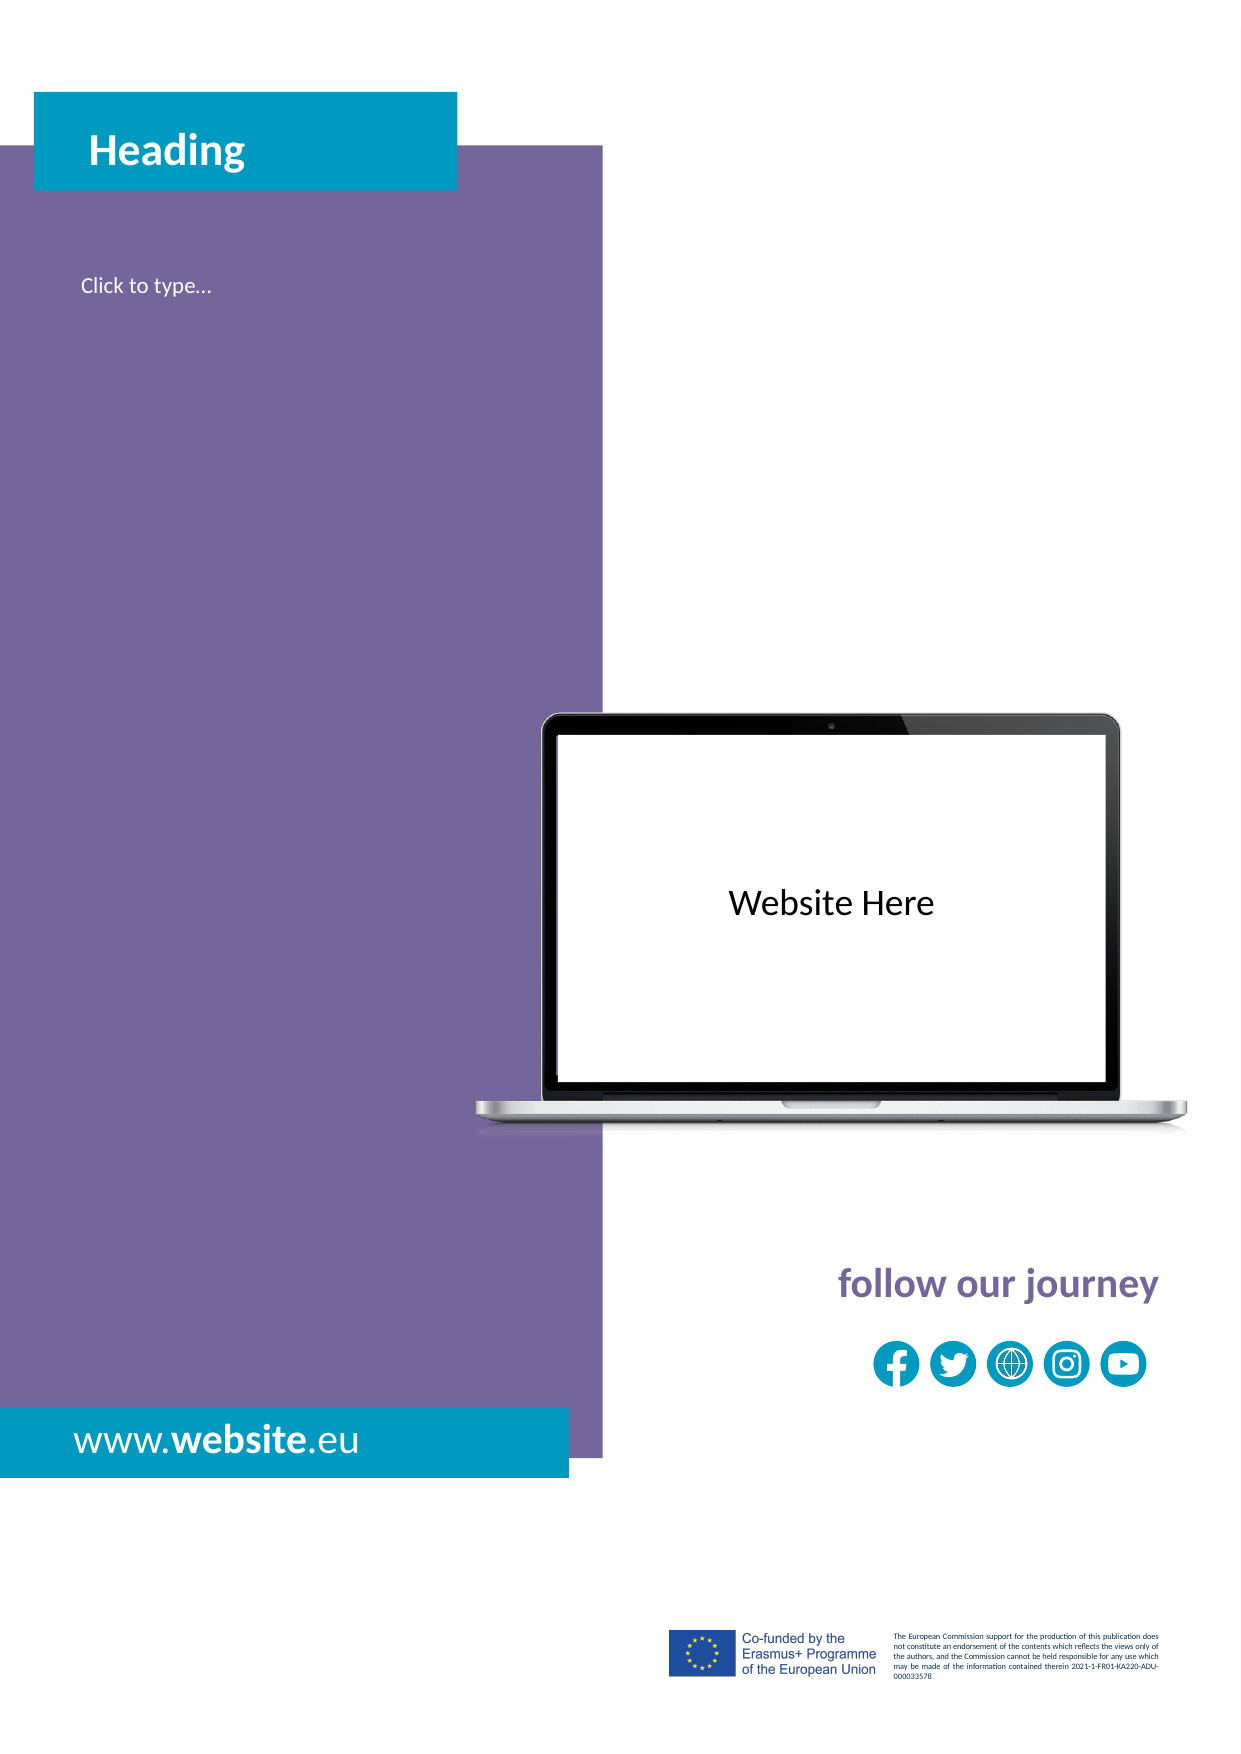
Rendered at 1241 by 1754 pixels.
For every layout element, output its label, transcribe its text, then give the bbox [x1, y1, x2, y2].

picture [996, 1348, 1027, 1379]
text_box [440, 693, 1213, 1165]
list www.website.eu [58, 1404, 514, 1504]
list Heading [74, 112, 498, 183]
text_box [930, 1340, 977, 1387]
picture [1023, 1343, 1032, 1353]
text_box follow our journey [639, 1247, 1174, 1362]
picture [1024, 1374, 1032, 1384]
text_box [986, 1350, 991, 1377]
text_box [1100, 1340, 1147, 1387]
list Click to type… [66, 263, 488, 1387]
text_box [873, 1340, 920, 1387]
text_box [1043, 1340, 1090, 1387]
